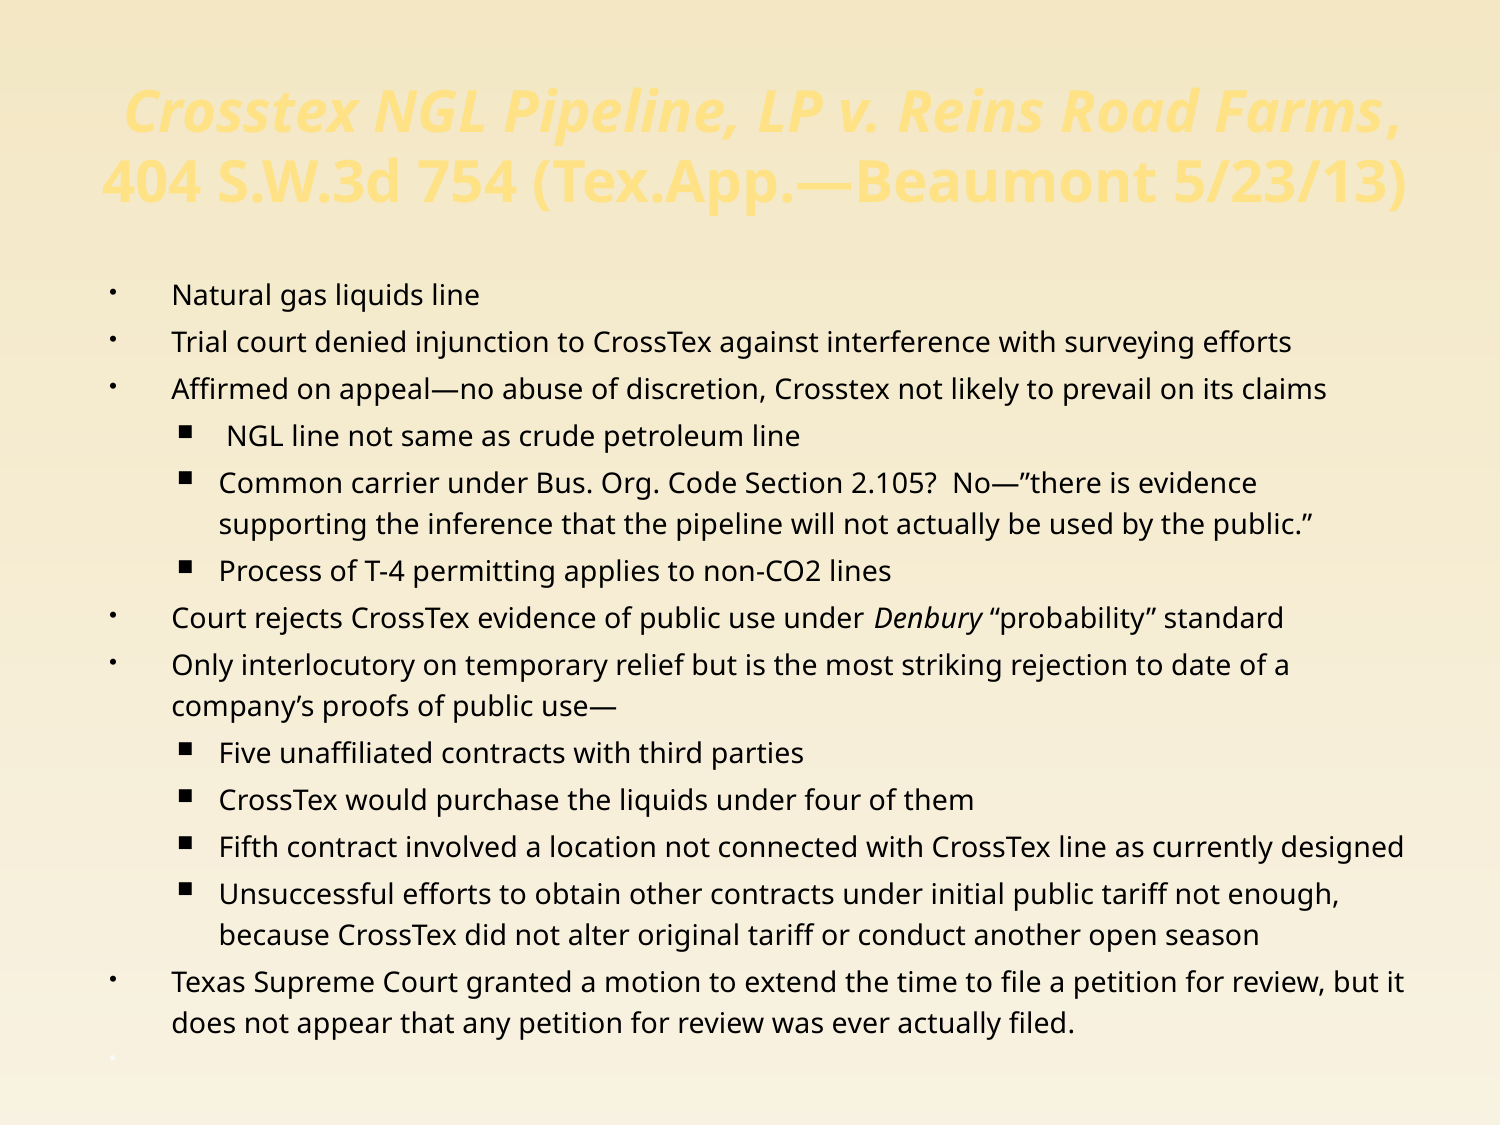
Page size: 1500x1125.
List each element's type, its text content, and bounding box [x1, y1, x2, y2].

list Natural gas liquids line Trial court denied injunction to CrossTex against interference with surveying efforts Affirmed on appeal—no abuse of discretion, Crosstex not likely to prevail on its claims NGL line not same as crude petroleum line Common carrier under Bus. Org. Code Section 2.105? No—”there is evidence supporting the inference that the pipeline will not actually be used by the public.” Process of T-4 permitting applies to non-CO2 lines Court rejects CrossTex evidence of public use under Denbury “probability” standard Only interlocutory on temporary relief but is the most striking rejection to date of a company’s proofs of public use— Five unaffiliated contracts with third parties CrossTex would purchase the liquids under four of them Fifth contract involved a location not connected with CrossTex line as currently designed Unsuccessful efforts to obtain other contracts under initial public tariff not enough, because CrossTex did not alter original tariff or conduct another open season Texas Supreme Court granted a motion to extend the time to file a petition for review, but it does not appear that any petition for review was ever actually filed. [75, 262, 1425, 1085]
title Crosstex NGL Pipeline, LP v. Reins Road Farms, 404 S.W.3d 754 (Tex.App.—Beaumont 5/23/13) [87, 50, 1438, 238]
